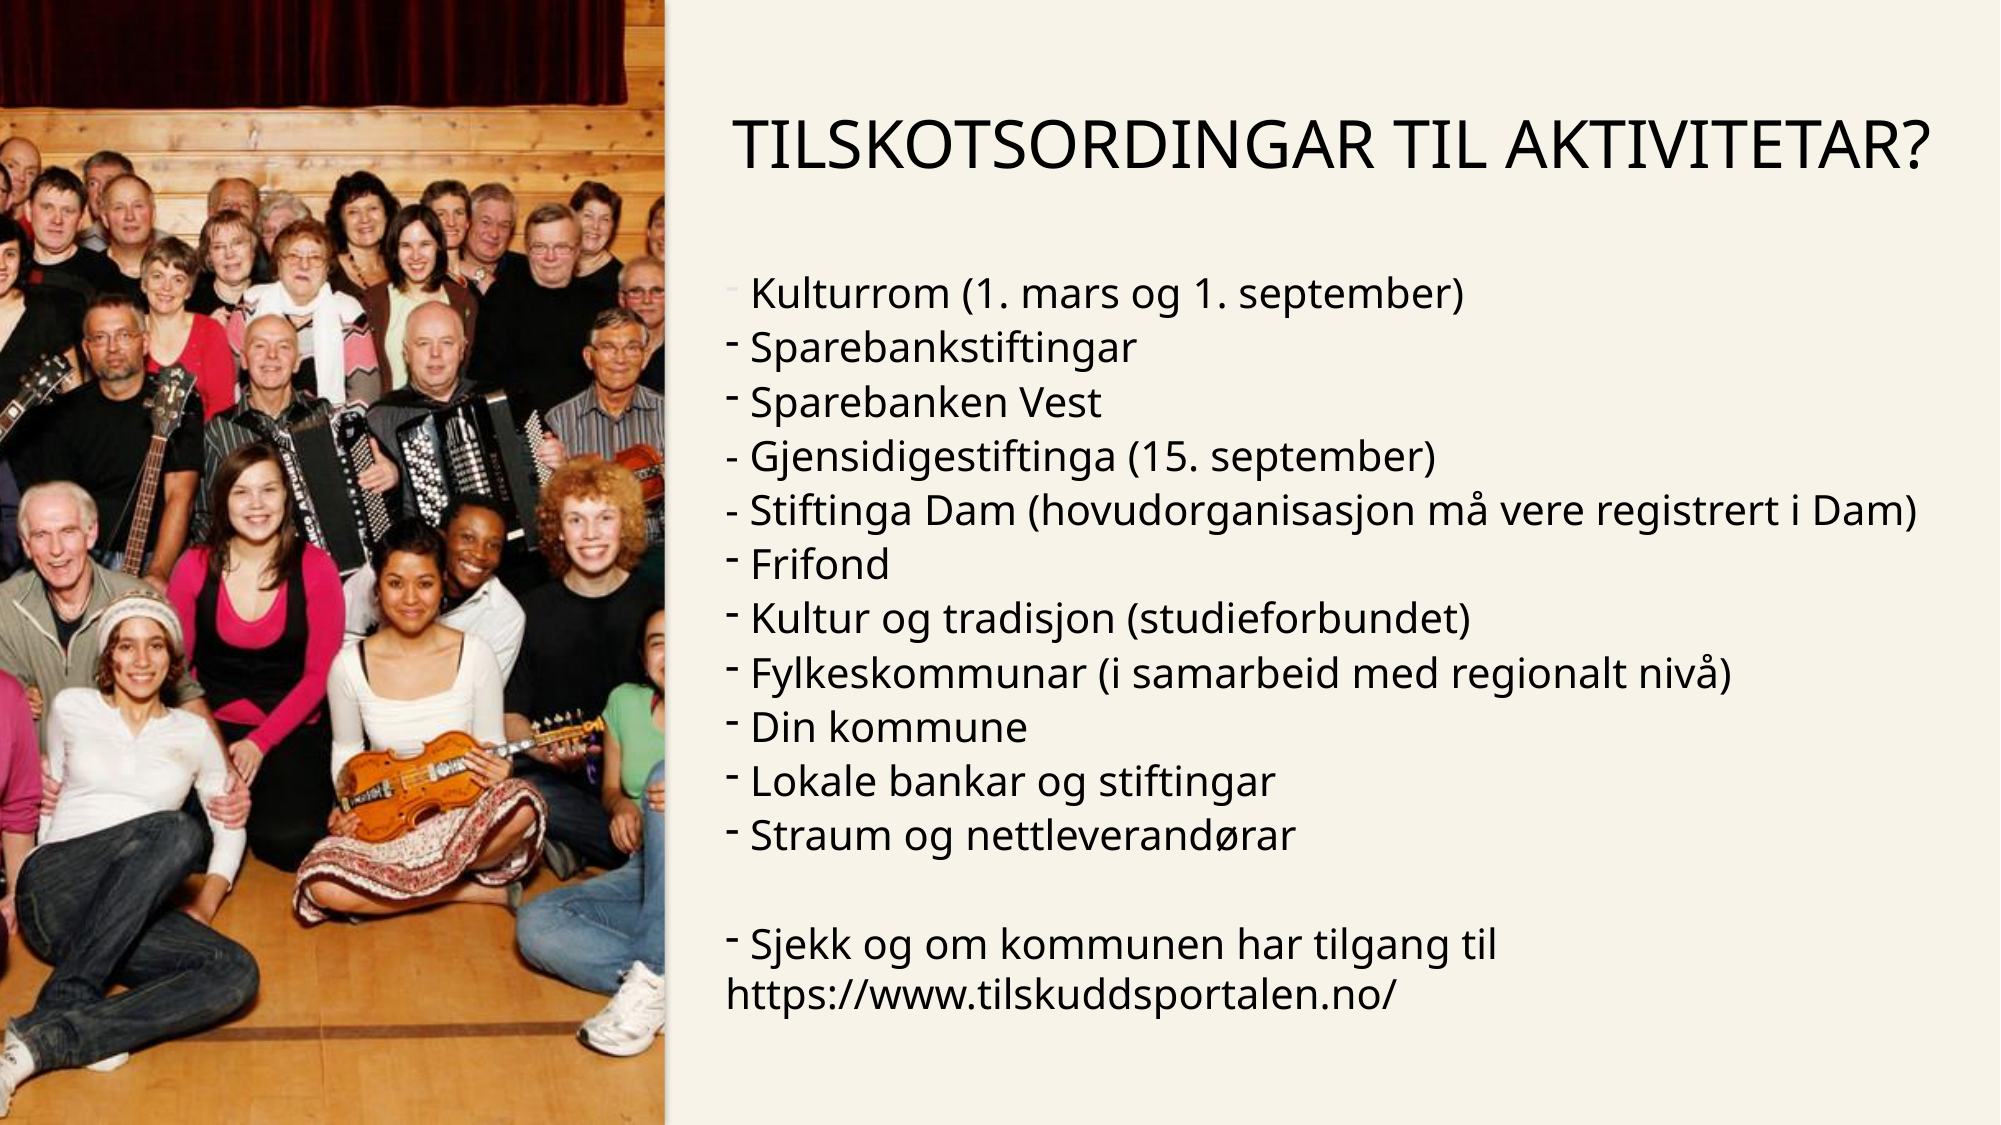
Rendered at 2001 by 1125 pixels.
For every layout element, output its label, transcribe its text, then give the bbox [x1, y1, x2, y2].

text_box Kulturrom (1. mars og 1. september) Sparebankstiftingar Sparebanken Vest - Gjensidigestiftinga (15. september) - Stiftinga Dam (hovudorganisasjon må vere registrert i Dam) Frifond Kultur og tradisjon (studieforbundet) Fylkeskommunar (i samarbeid med regionalt nivå) Din kommune Lokale bankar og stiftingar Straum og nettleverandørar Sjekk og om kommunen har tilgang til https://www.tilskuddsportalen.no/ [710, 259, 1960, 1069]
picture [0, 0, 665, 1125]
text_box TILSKOTSORDINGAR TIL AKTIVITETAR? [670, 94, 2000, 190]
